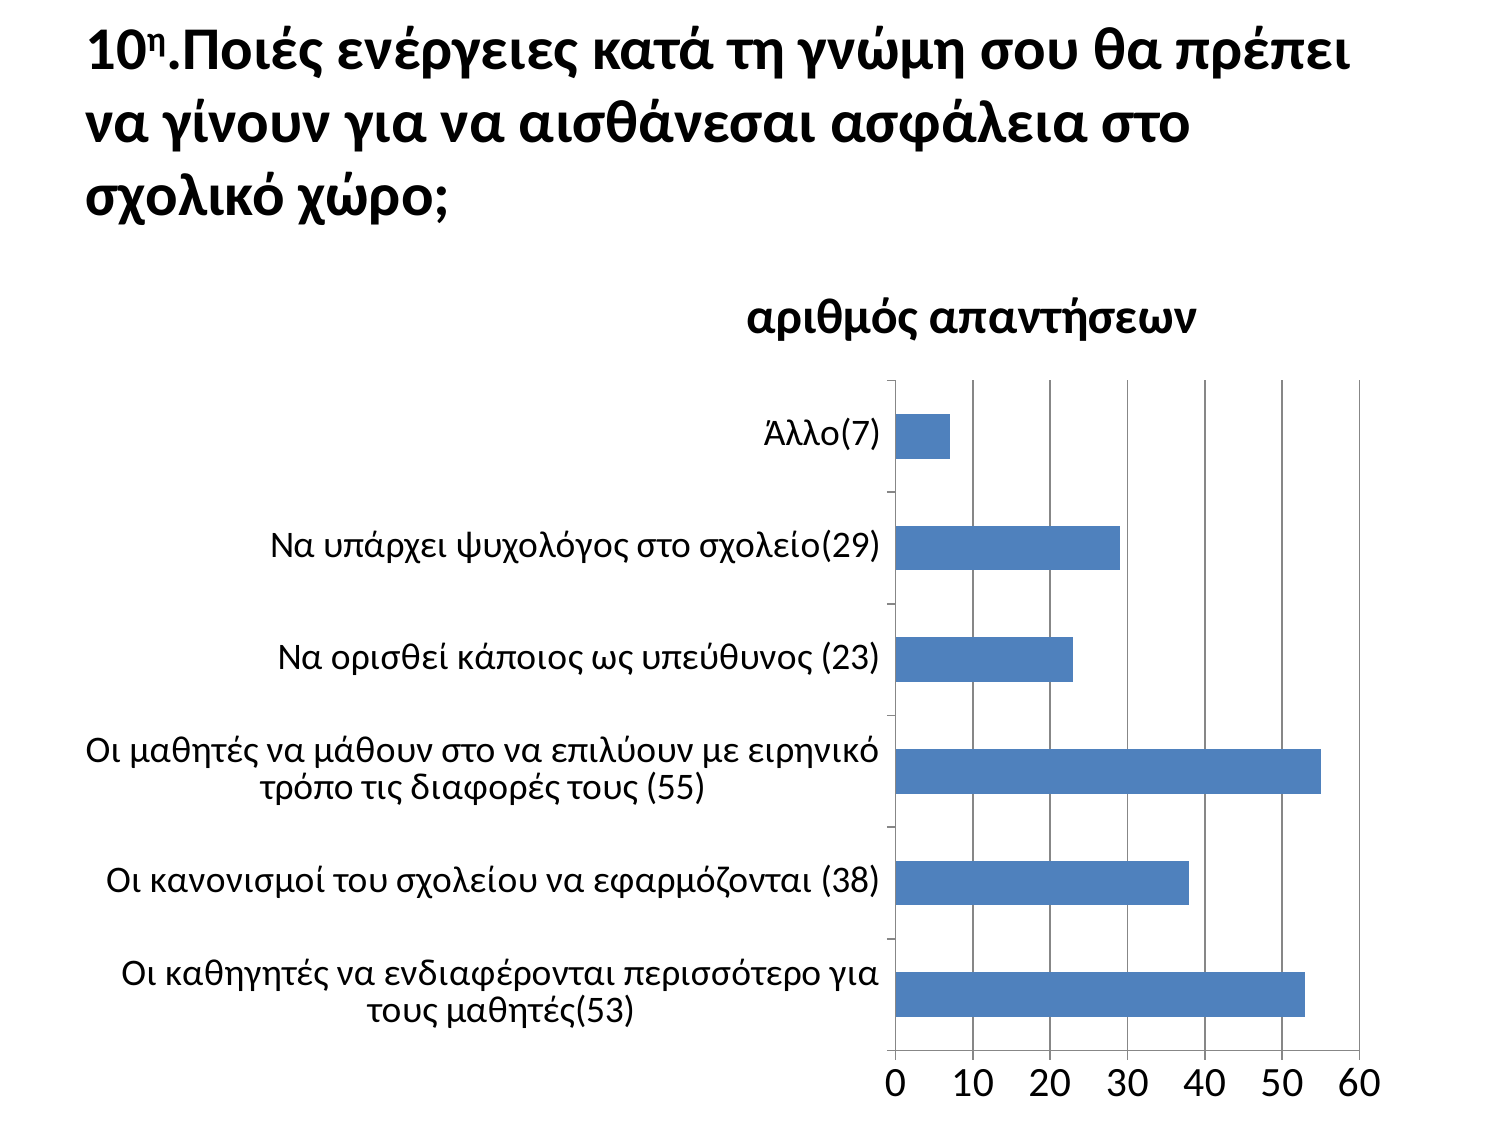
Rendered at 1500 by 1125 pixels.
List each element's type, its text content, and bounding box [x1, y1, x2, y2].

title 10η.Ποιές ενέργειες κατά τη γνώμη σου θα πρέπει να γίνουν για να αισθάνεσαι ασφάλεια στο σχολικό χώρο; [70, 0, 1421, 237]
chart [58, 257, 1409, 1125]
